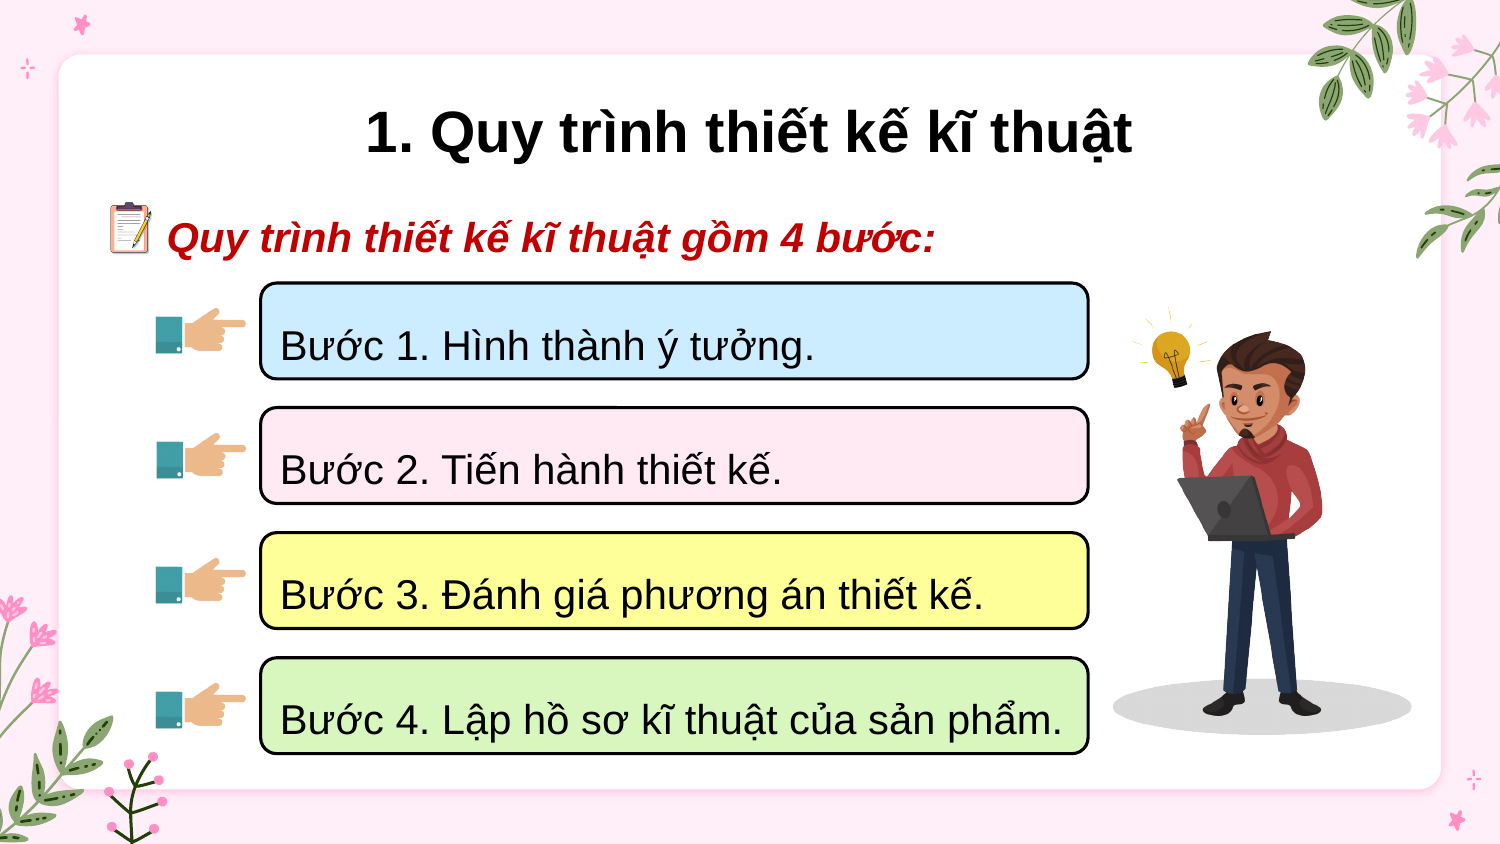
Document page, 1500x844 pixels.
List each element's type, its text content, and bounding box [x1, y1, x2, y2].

picture [130, 270, 273, 635]
picture [130, 636, 272, 776]
text_box Bước 1. Hình thành ý tưởng. [270, 280, 1073, 381]
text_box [93, 178, 1001, 270]
text_box Bước 3. Đánh giá phương án thiết kế. [269, 530, 1018, 631]
text_box Bước 4. Lập hồ sơ kĩ thuật của sản phẩm. [270, 655, 1078, 756]
text_box Bước 2. Tiến hành thiết kế. [270, 405, 1018, 506]
picture [1023, 282, 1500, 746]
text_box 1. Quy trình thiết kế kĩ thuật [0, 51, 1500, 172]
